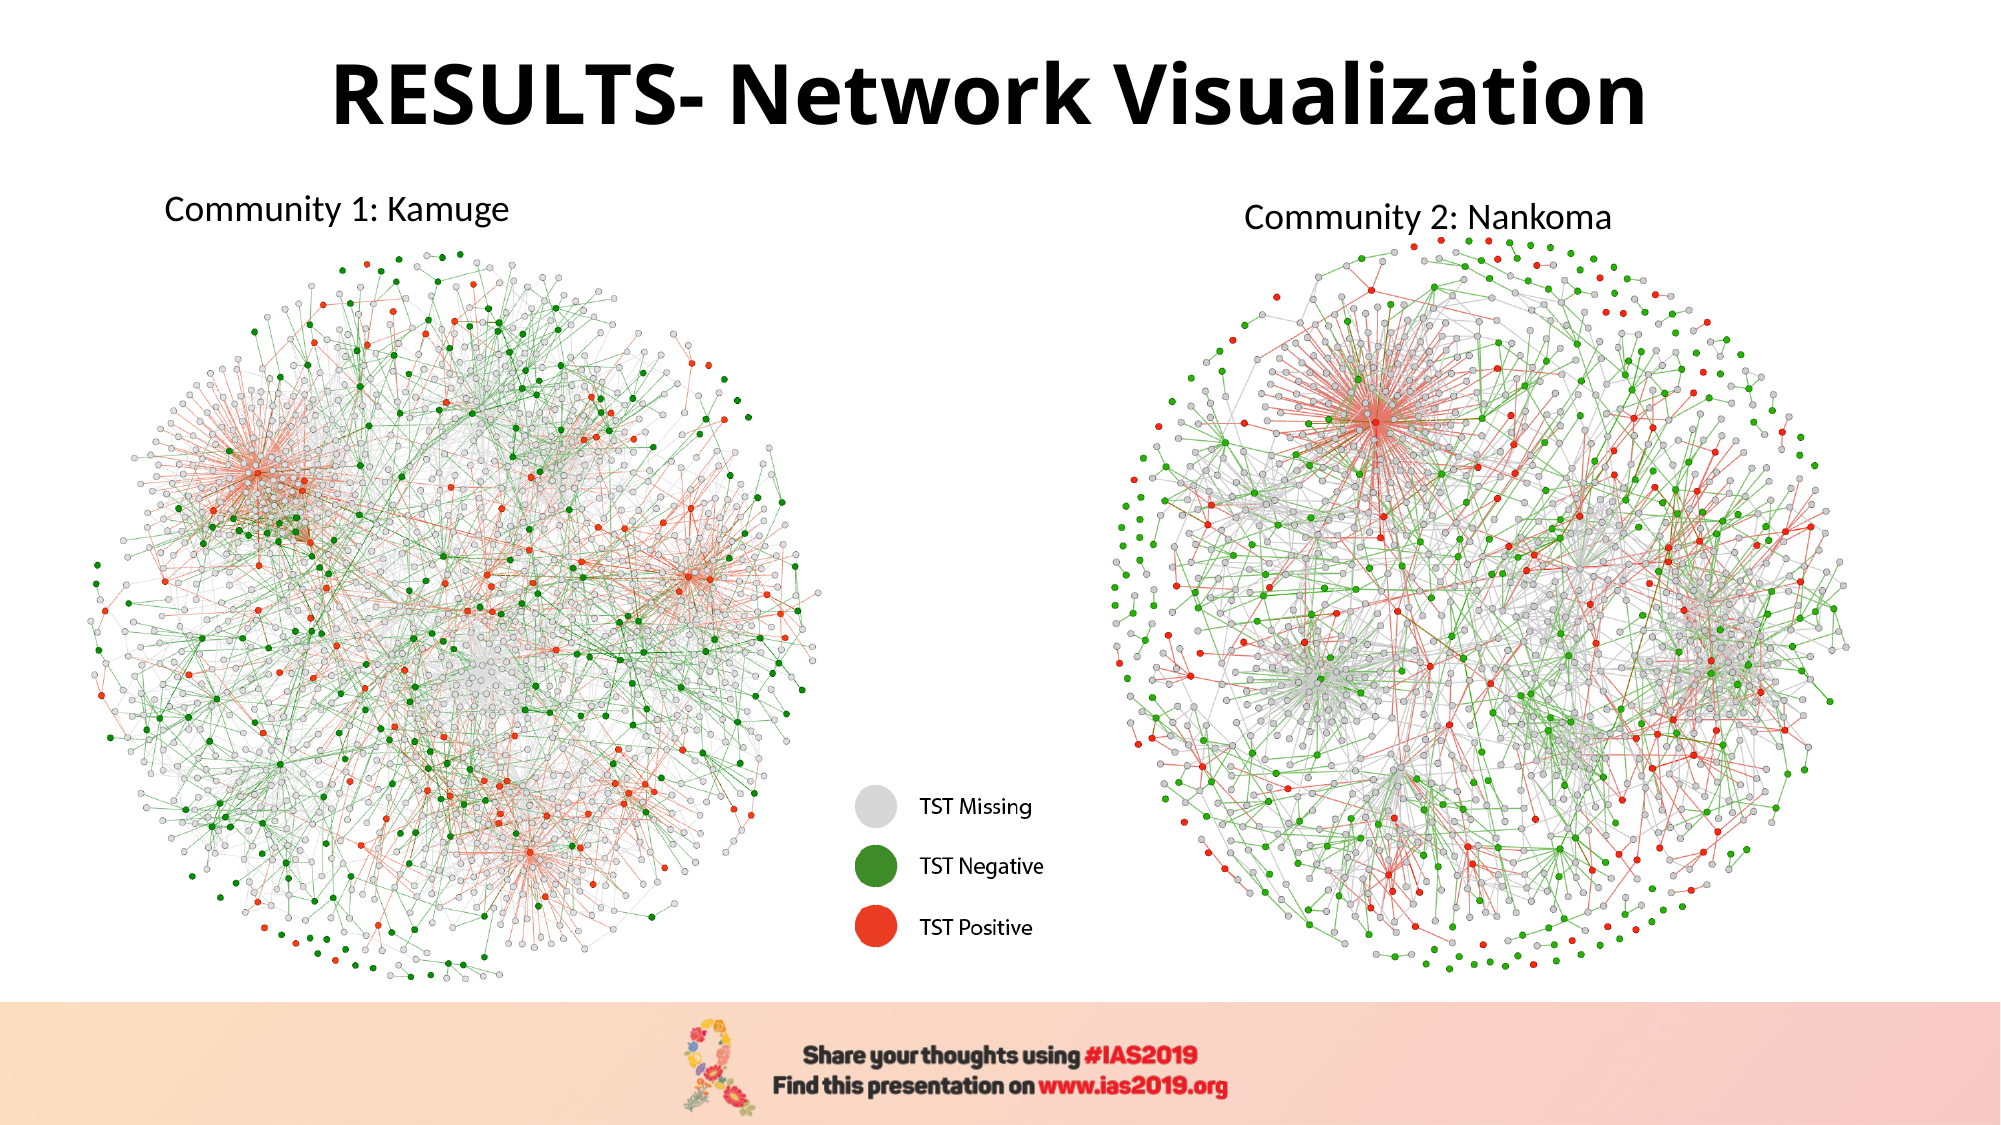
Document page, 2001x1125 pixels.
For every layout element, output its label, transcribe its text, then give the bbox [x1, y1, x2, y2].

text_box Community 2: Nankoma [1229, 184, 1629, 230]
title RESULTS- Network Visualization [89, 0, 1890, 185]
picture [815, 232, 1891, 983]
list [31, 249, 852, 989]
text_box Community 1: Kamuge [149, 176, 526, 236]
picture [0, 1002, 2001, 1125]
